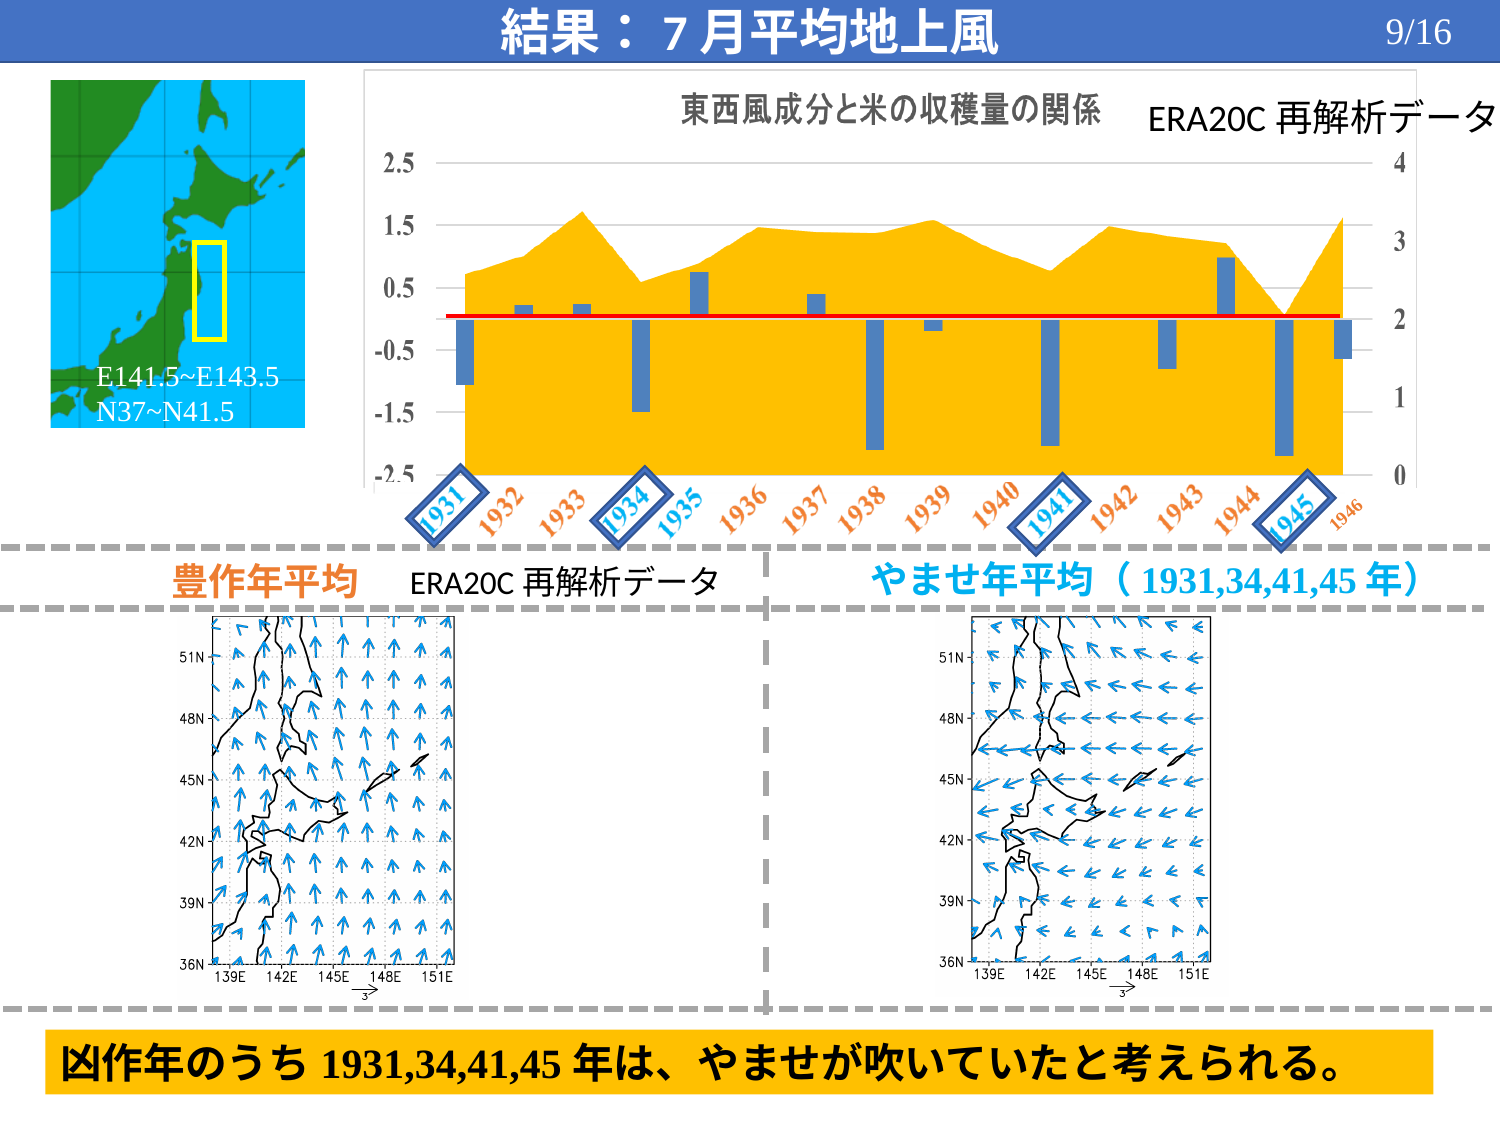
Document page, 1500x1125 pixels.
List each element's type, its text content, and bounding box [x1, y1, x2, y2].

text_box 結果：7月平均地上風 [0, 0, 1500, 63]
picture [177, 616, 469, 1000]
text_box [50, 80, 314, 436]
text_box ERA20C再解析データ [1419, 86, 1500, 147]
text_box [0, 547, 1493, 1017]
text_box 凶作年のうち1931,34,41,45年は、やませが吹いていたと考えられる。 [45, 1029, 1434, 1095]
picture [934, 613, 1229, 997]
text_box 9/16 [1370, 0, 1498, 60]
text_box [363, 69, 1419, 542]
